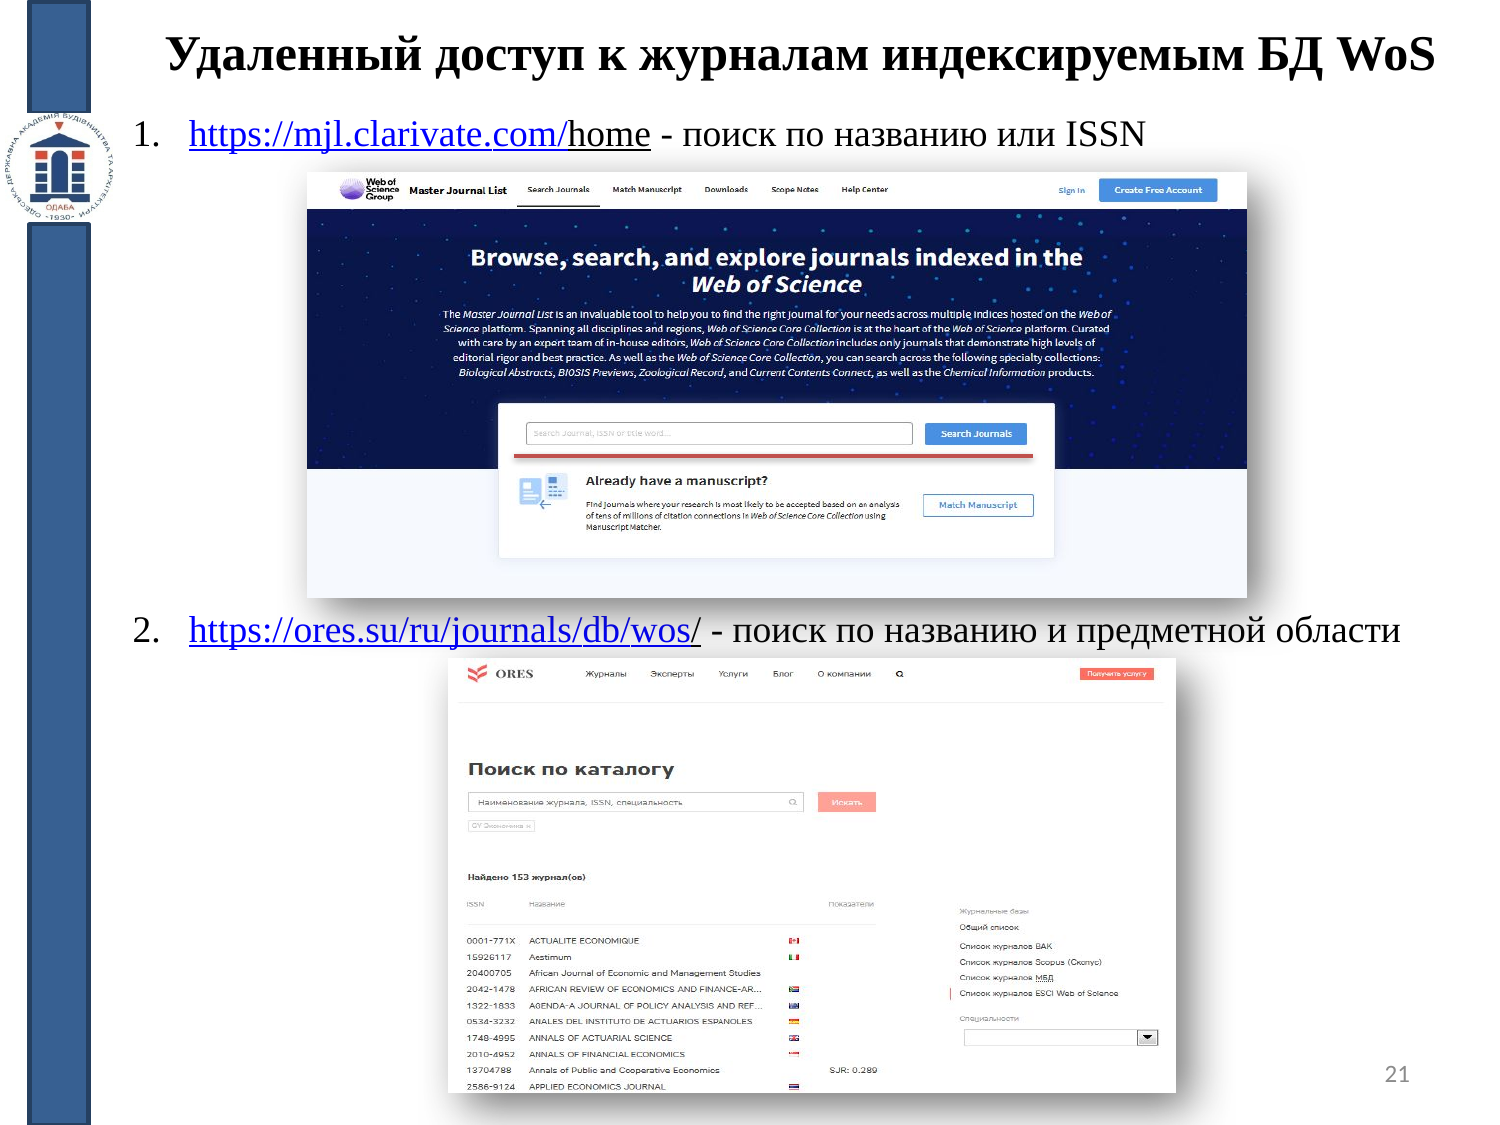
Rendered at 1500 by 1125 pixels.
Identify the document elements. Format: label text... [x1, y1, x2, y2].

text_box https://ores.su/ru/journals/db/wos/ - поиск по названию и предметной области [117, 597, 446, 658]
picture [4, 113, 113, 221]
text_box [27, 227, 91, 1125]
title Удаленный доступ к журналам индексируемым БД WoS [100, 0, 1500, 102]
text_box https://ores.su/ru/journals/db/wos/ - поиск по названию и предметной области [1208, 597, 1447, 658]
text_box https://mjl.clarivate.com/home - поиск по названию или ISSN [117, 101, 1471, 162]
slide_number 21 [1220, 1042, 1425, 1103]
text_box [27, 0, 91, 111]
picture [448, 657, 1176, 1093]
picture [306, 172, 1247, 599]
